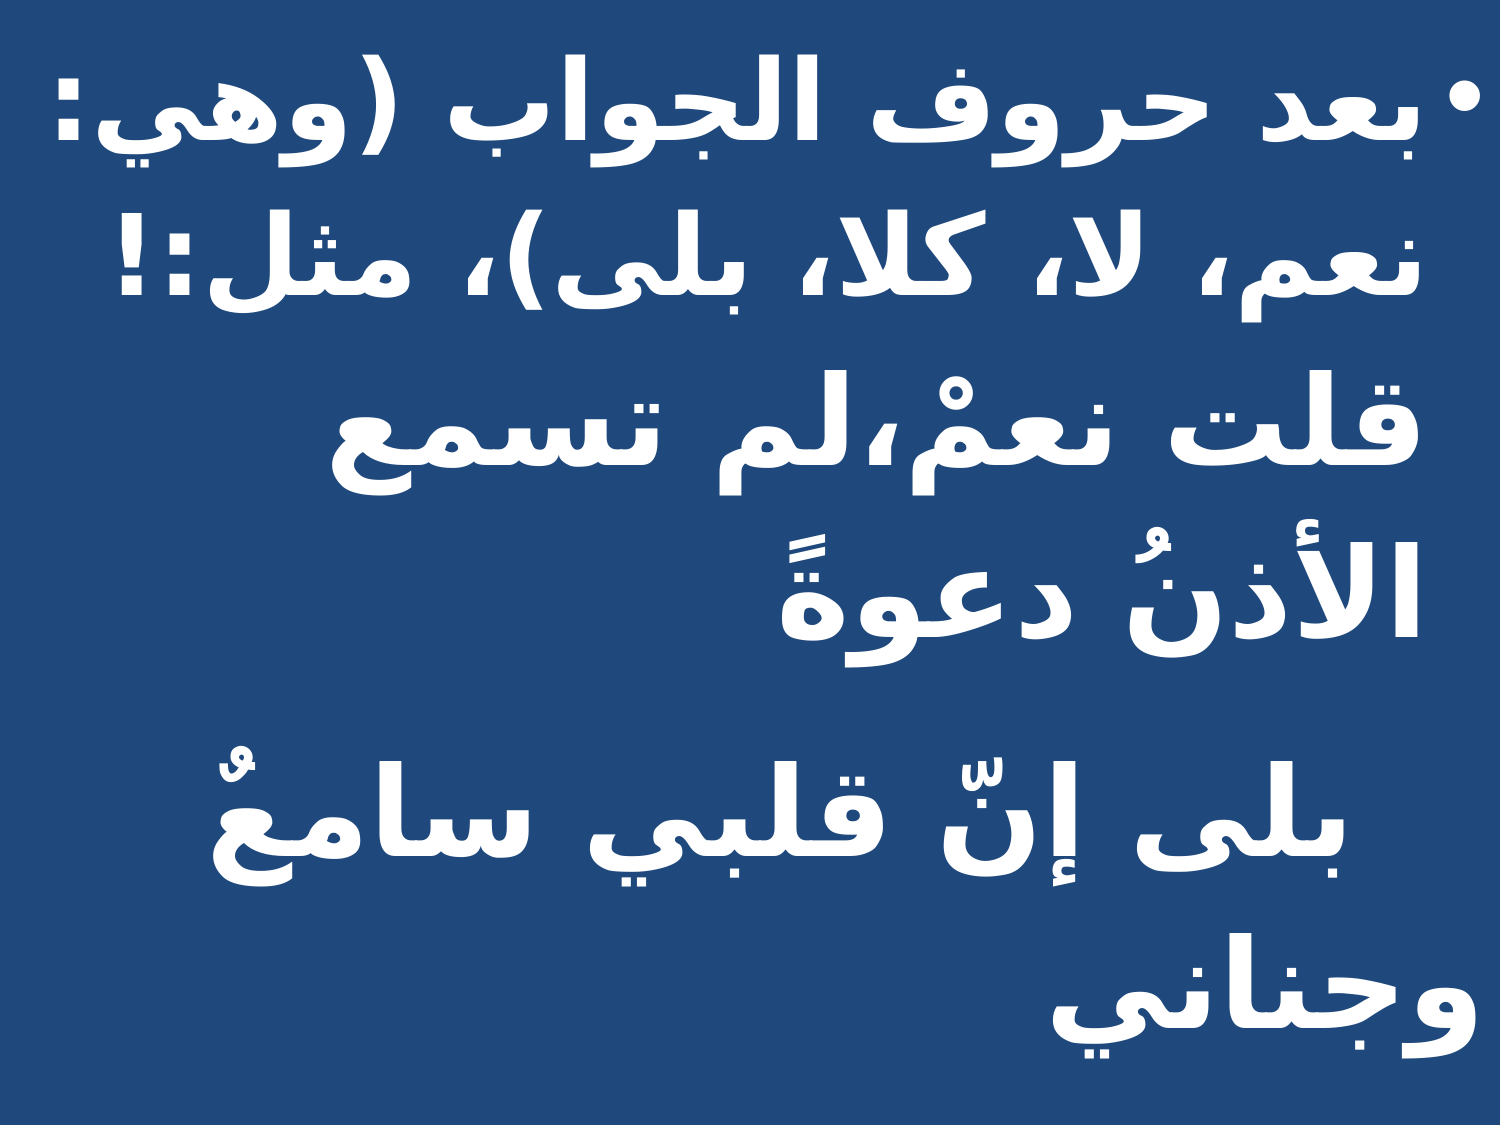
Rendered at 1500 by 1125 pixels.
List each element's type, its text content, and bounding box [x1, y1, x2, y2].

list بعد حروف الجواب (وهي: نعم، لا، كلا، بلى)، مثل:! قلت نعمْ،لم تسمع الأذنُ دعوةً بلى إنّ قلبي سامعٌ وجناني [0, 0, 1500, 1106]
